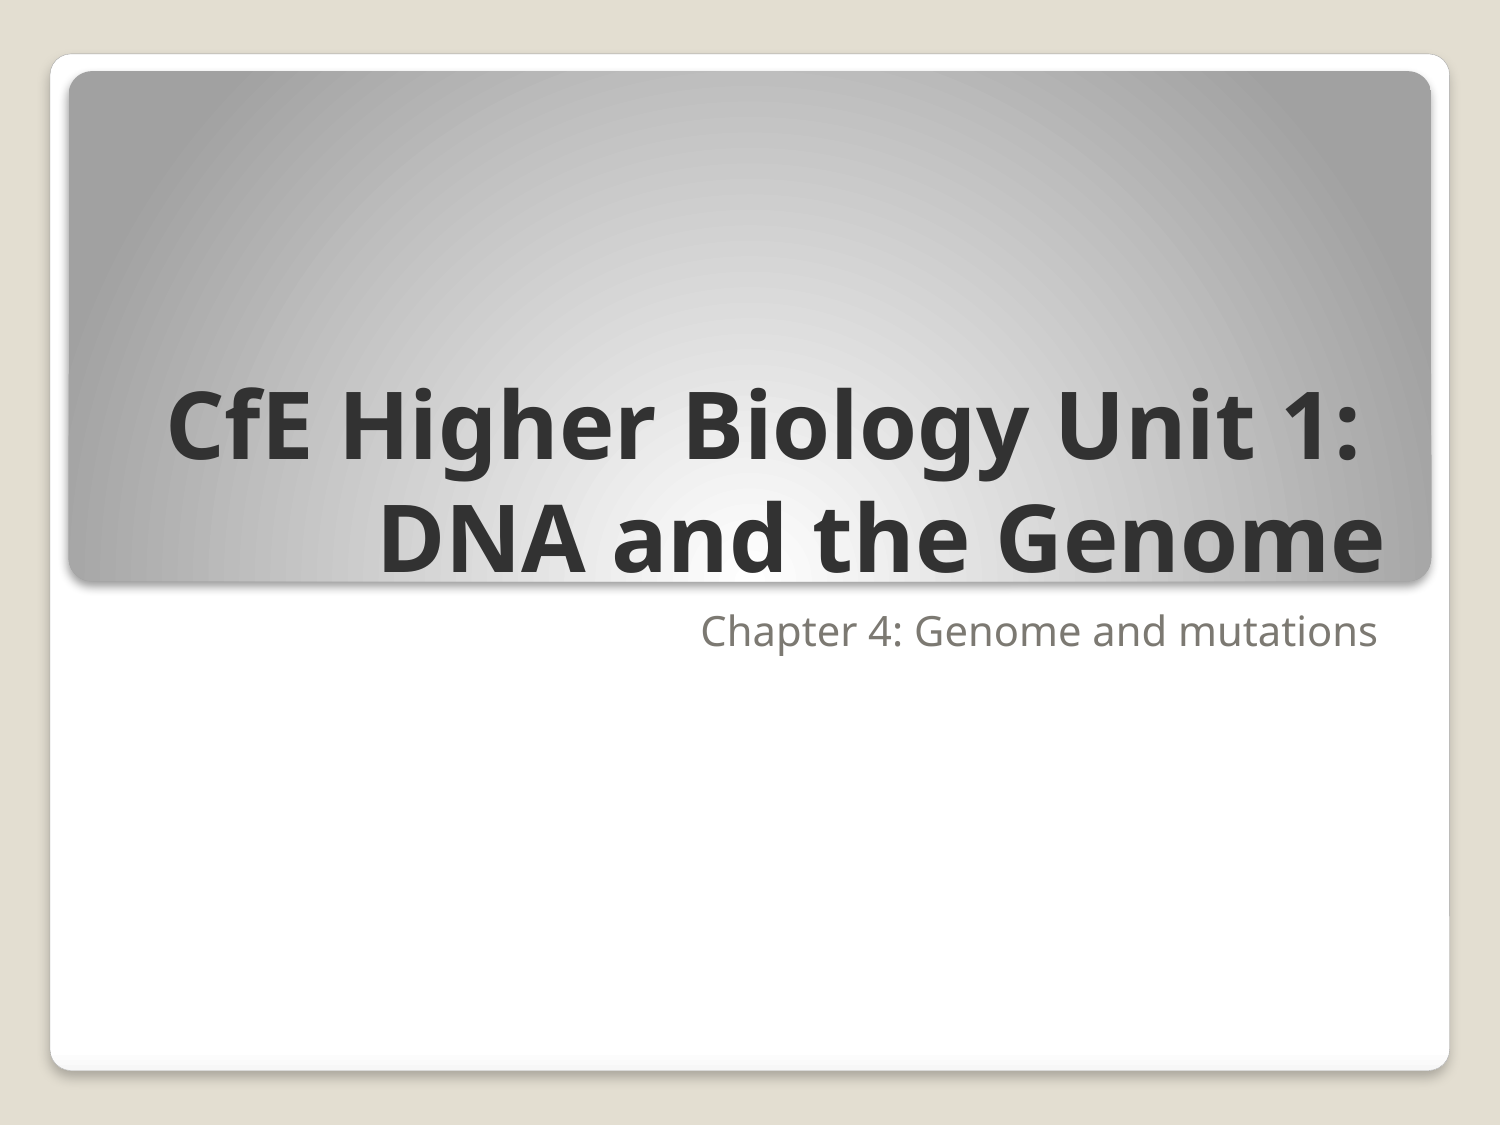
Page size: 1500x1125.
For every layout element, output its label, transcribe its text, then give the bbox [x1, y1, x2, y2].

subtitle Chapter 4: Genome and mutations [118, 604, 1394, 755]
title CfE Higher Biology Unit 1: DNA and the Genome [118, 298, 1394, 599]
